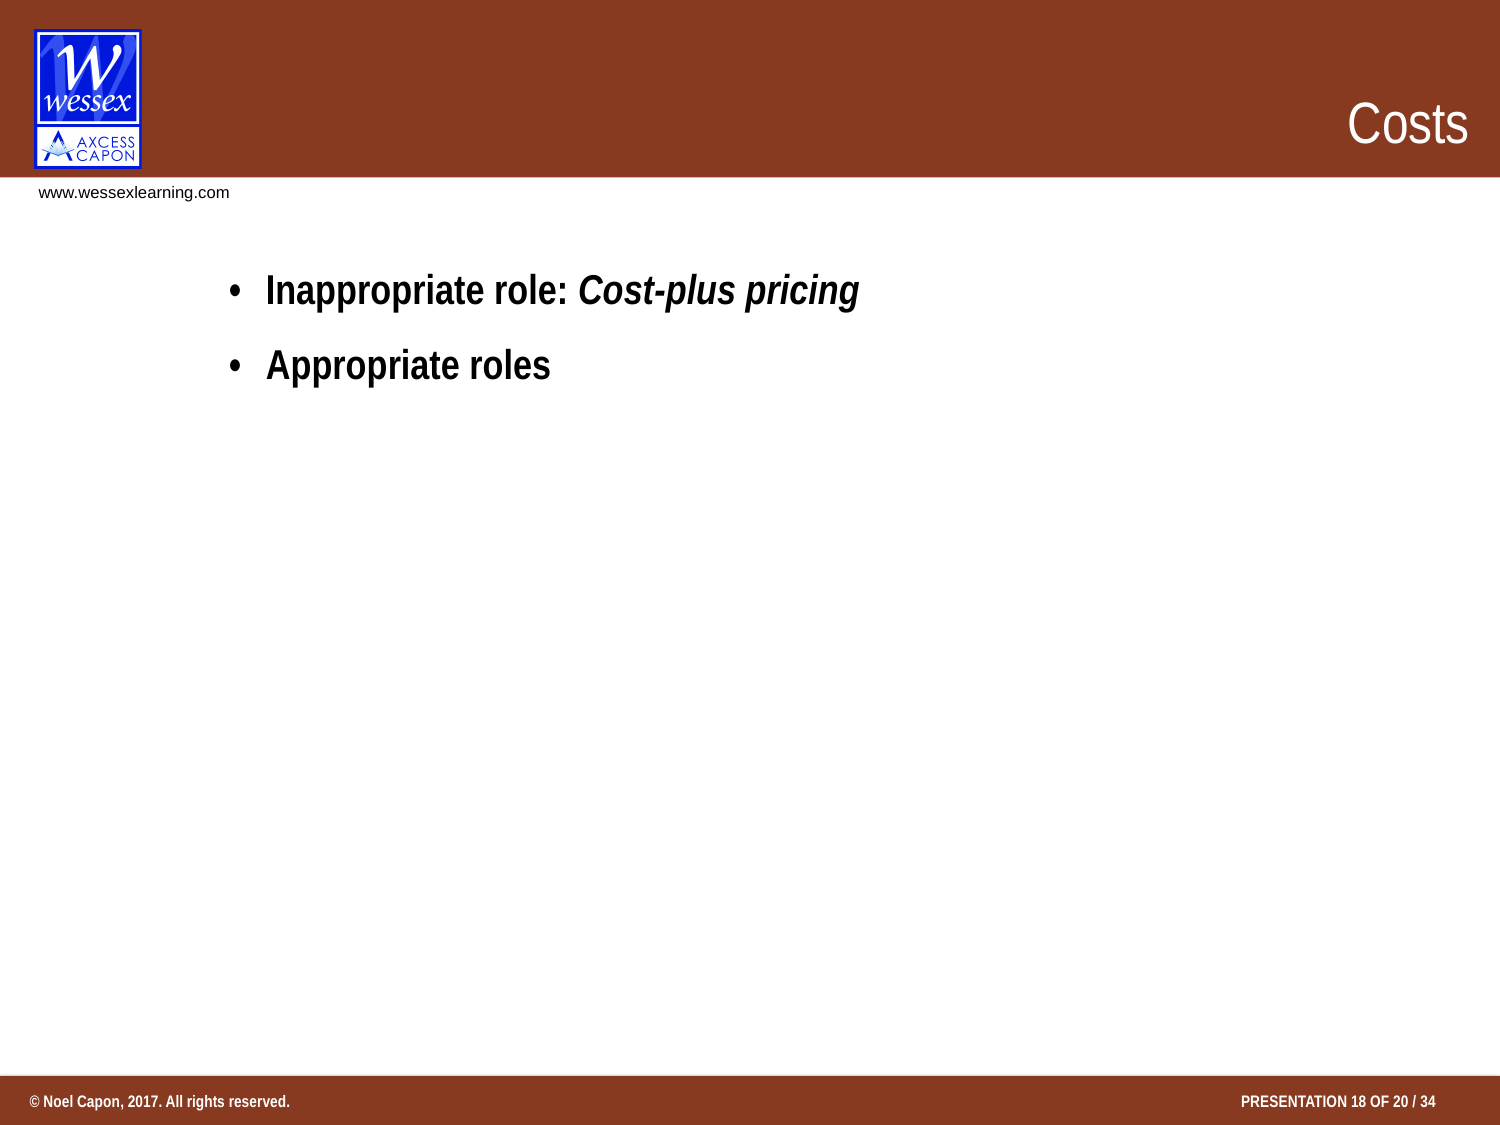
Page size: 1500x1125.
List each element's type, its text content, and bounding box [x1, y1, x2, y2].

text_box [34, 28, 232, 203]
text_box Costs [0, 0, 1500, 178]
text_box • Inappropriate role: Cost-plus pricing • Appropriate roles [153, 262, 1462, 388]
